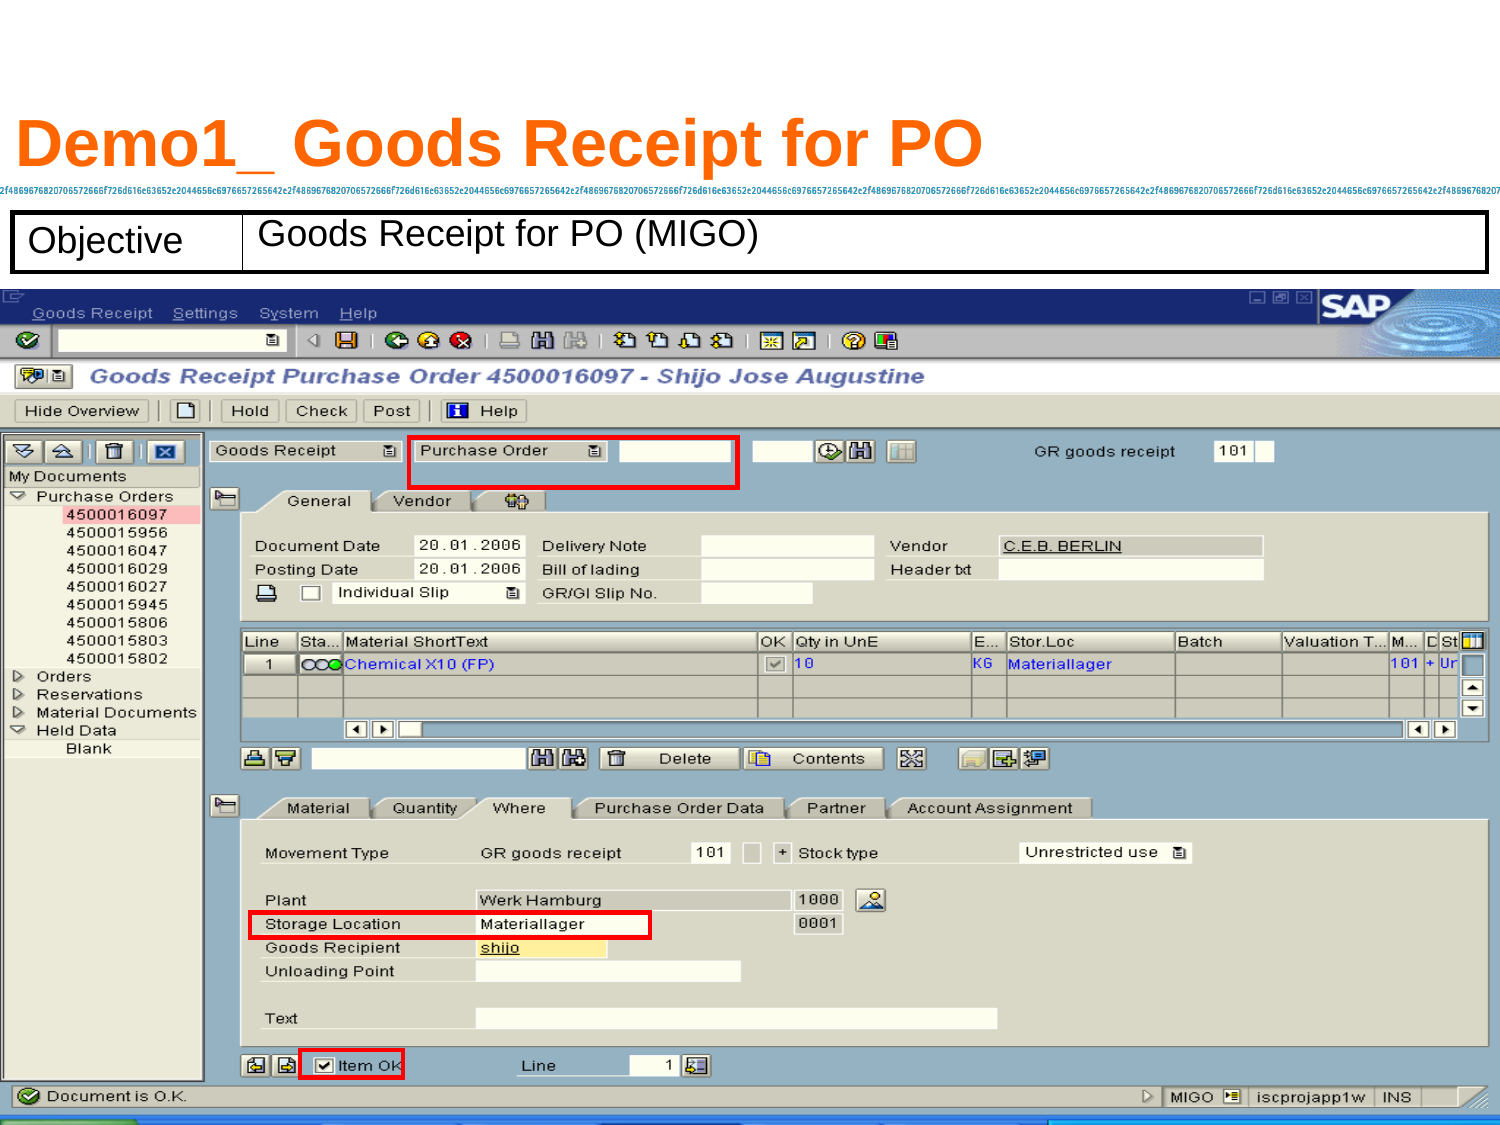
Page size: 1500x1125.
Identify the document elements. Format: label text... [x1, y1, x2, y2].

title Demo1_ Goods Receipt for PO [0, 29, 1338, 188]
table_header Objective [15, 215, 242, 270]
table_header Goods Receipt for PO (MIGO) [243, 215, 1485, 270]
picture [0, 186, 1500, 194]
picture [0, 289, 1500, 1125]
